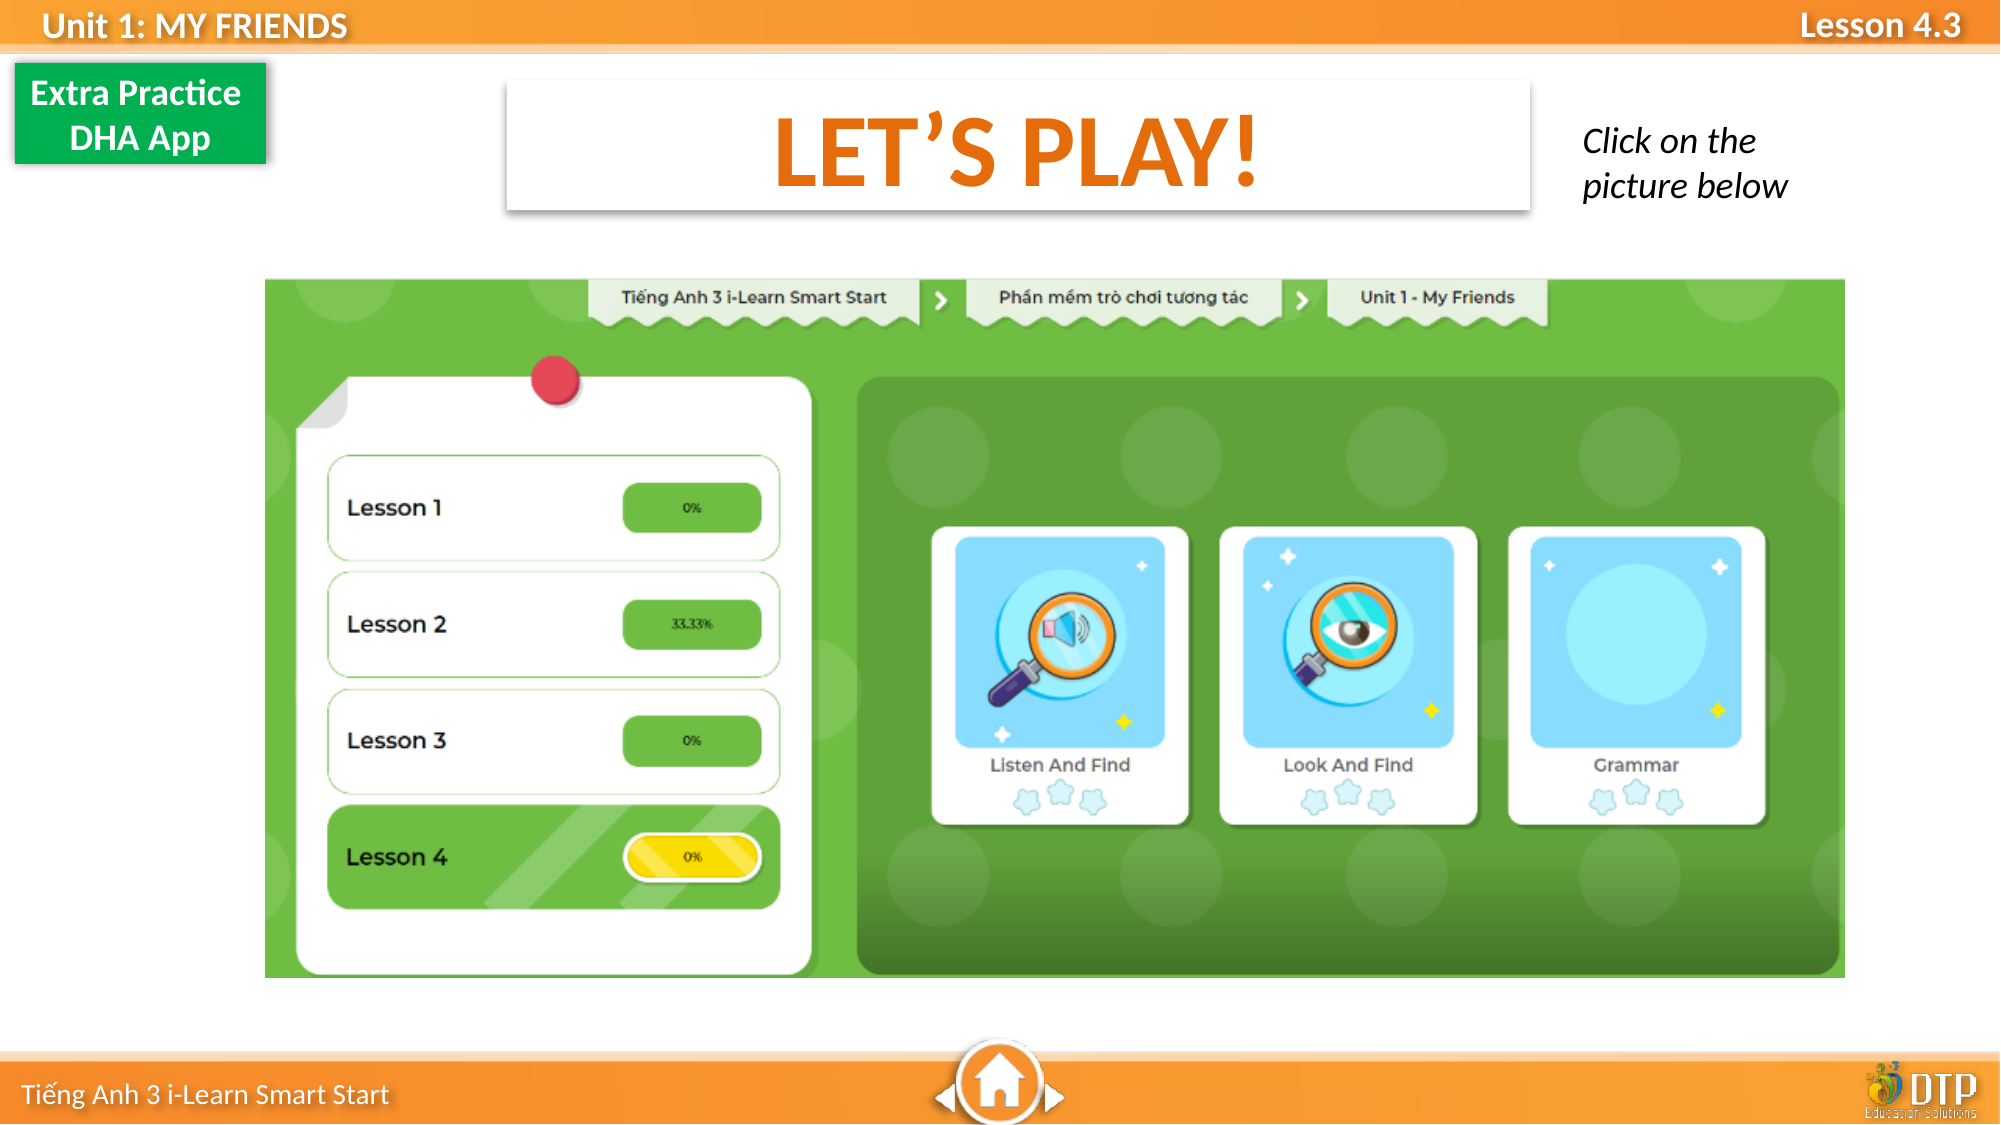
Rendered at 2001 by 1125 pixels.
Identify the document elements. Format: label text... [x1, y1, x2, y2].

picture [0, 0, 2000, 1125]
text_box Click on the picture below [1567, 108, 1875, 214]
text_box LET’S PLAY! [506, 79, 1530, 211]
text_box Extra Practice DHA App [13, 61, 268, 166]
